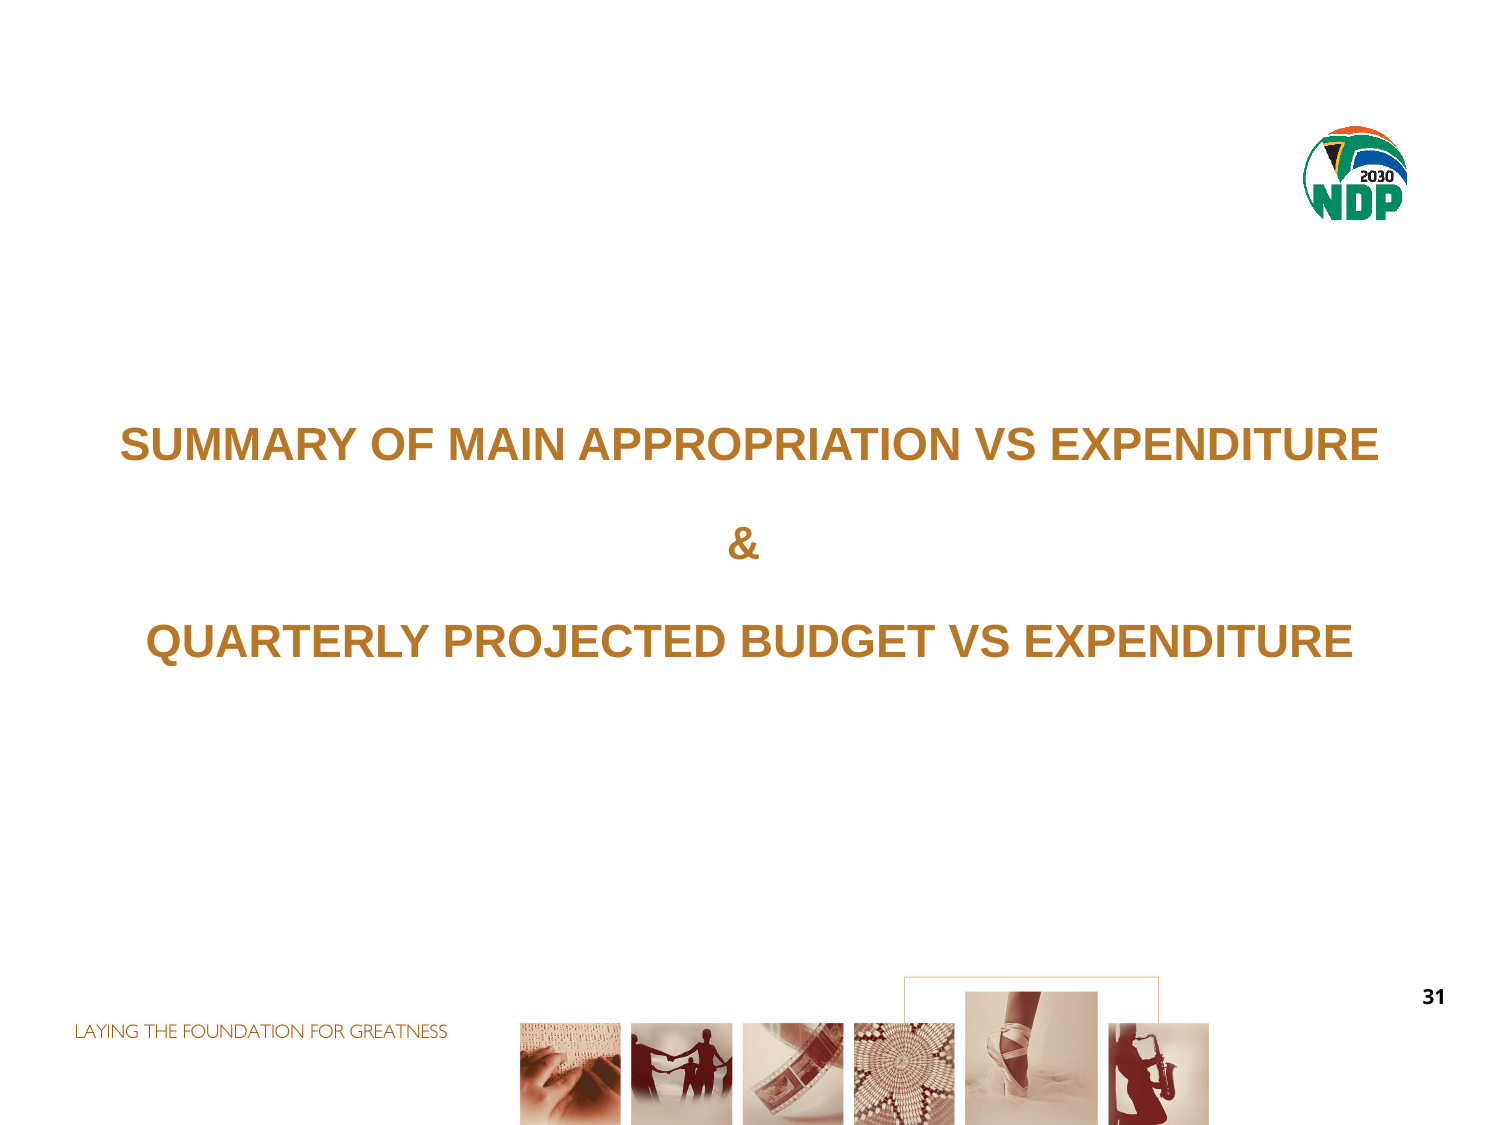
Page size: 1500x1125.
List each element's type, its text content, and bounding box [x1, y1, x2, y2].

picture [1303, 126, 1407, 220]
slide_number 31 [1376, 975, 1462, 1036]
list SUMMARY OF MAIN APPROPRIATION VS EXPENDITURE & QUARTERLY PROJECTED BUDGET VS EXPENDITURE [100, 373, 1400, 705]
picture [12, 941, 1253, 1125]
